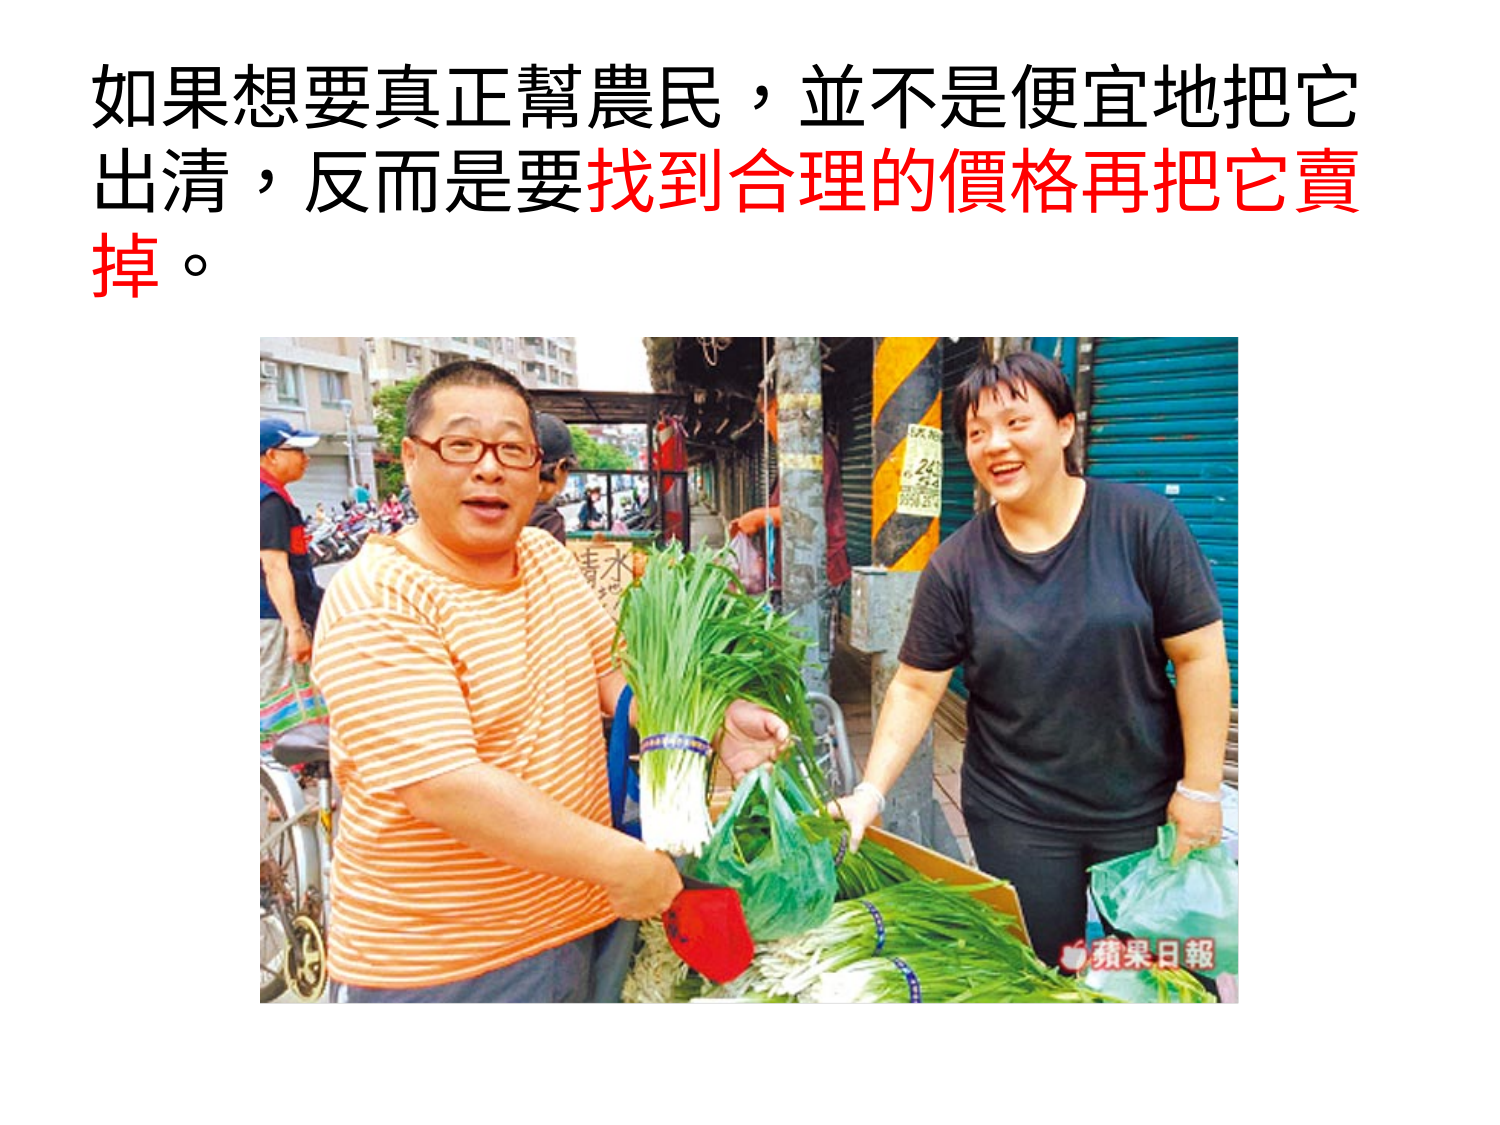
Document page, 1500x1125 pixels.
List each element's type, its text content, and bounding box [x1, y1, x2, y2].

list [260, 337, 1240, 1006]
title 如果想要真正幫農民，並不是便宜地把它出清，反而是要找到合理的價格再把它賣掉。 [75, 45, 1425, 315]
